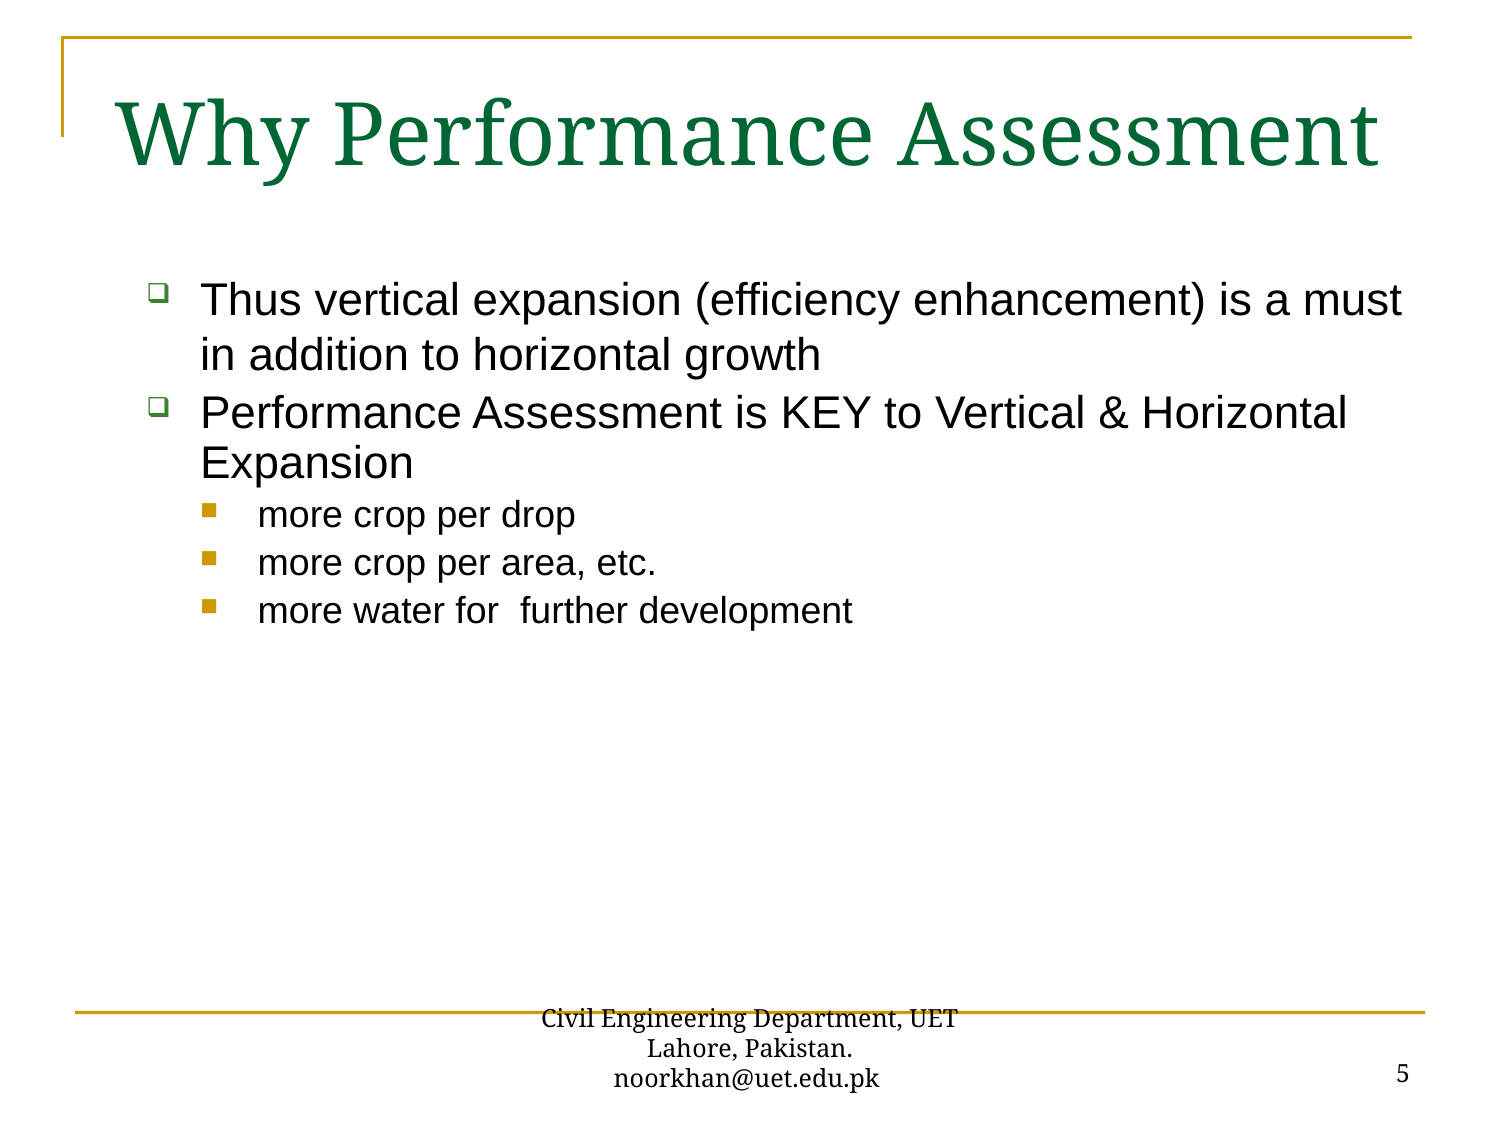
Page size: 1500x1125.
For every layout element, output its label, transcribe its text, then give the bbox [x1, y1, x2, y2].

footer Civil Engineering Department, UET Lahore, Pakistan. noorkhan@uet.edu.pk [512, 1024, 988, 1101]
list Thus vertical expansion (efficiency enhancement) is a must in addition to horizontal growth Performance Assessment is KEY to Vertical & Horizontal Expansion more crop per drop more crop per area, etc. more water for further development [74, 262, 1426, 1006]
slide_number 5 [1074, 1023, 1426, 1100]
text_box Why Performance Assessment [99, 70, 1450, 258]
